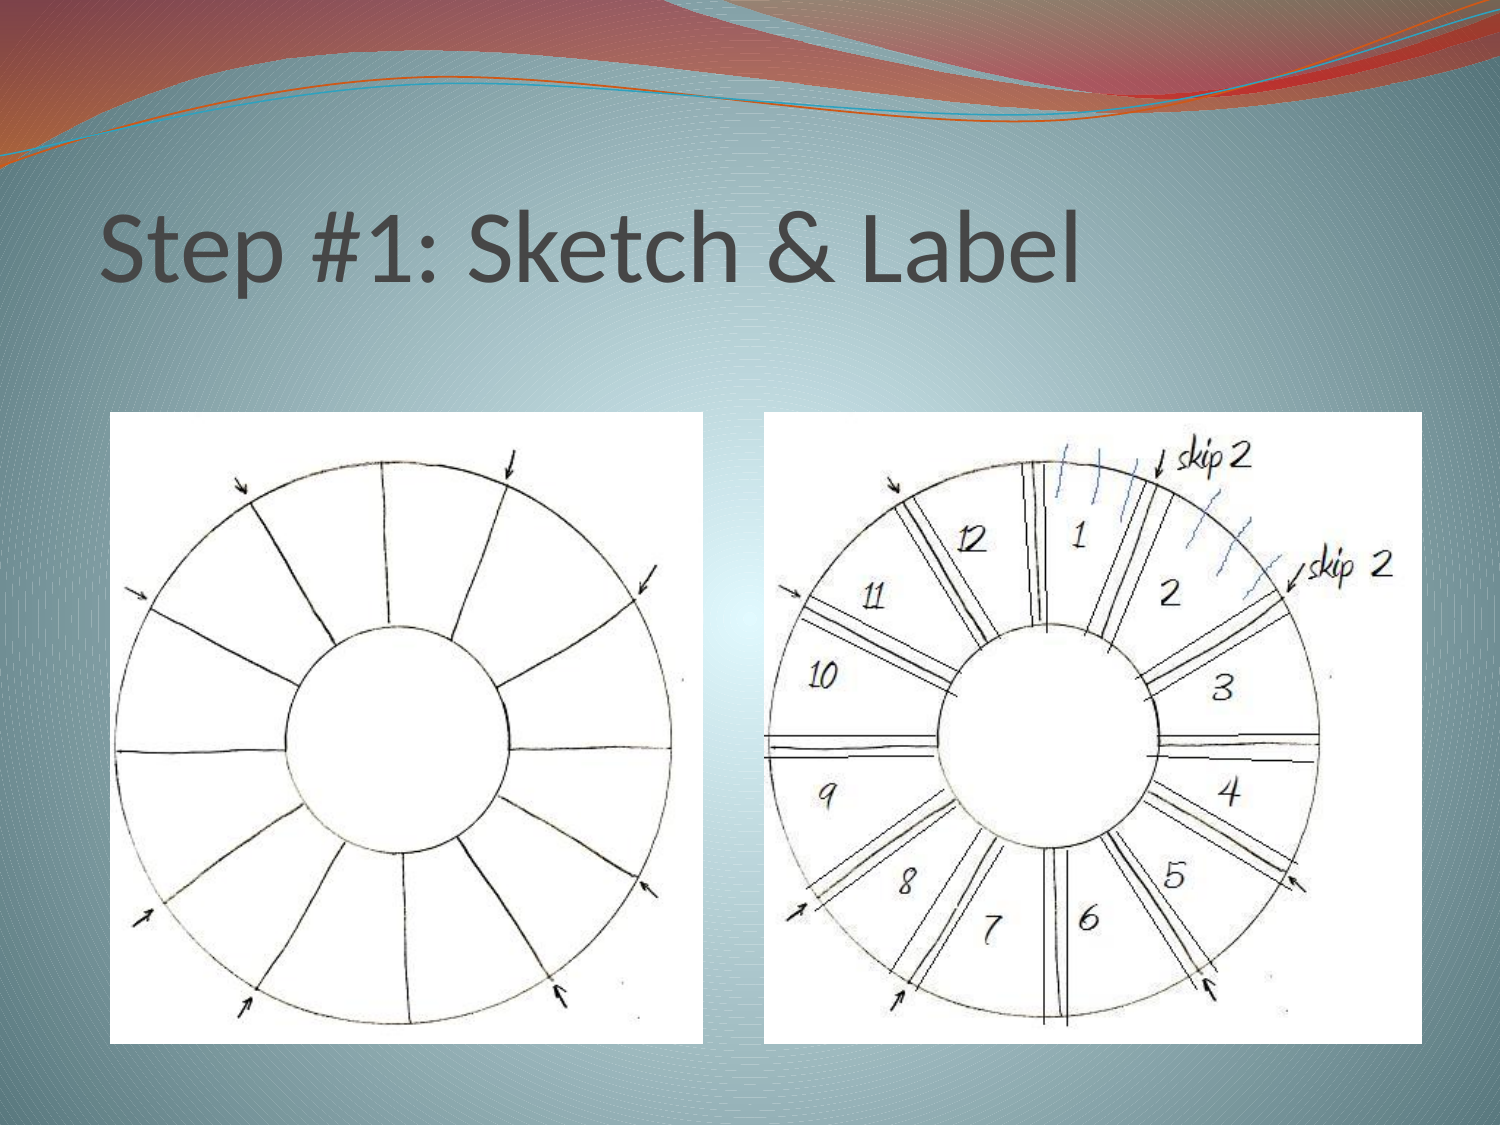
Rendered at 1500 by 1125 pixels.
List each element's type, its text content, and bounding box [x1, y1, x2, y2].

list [111, 414, 703, 1043]
title Step #1: Sketch & Label [75, 115, 1425, 303]
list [766, 414, 1422, 1044]
